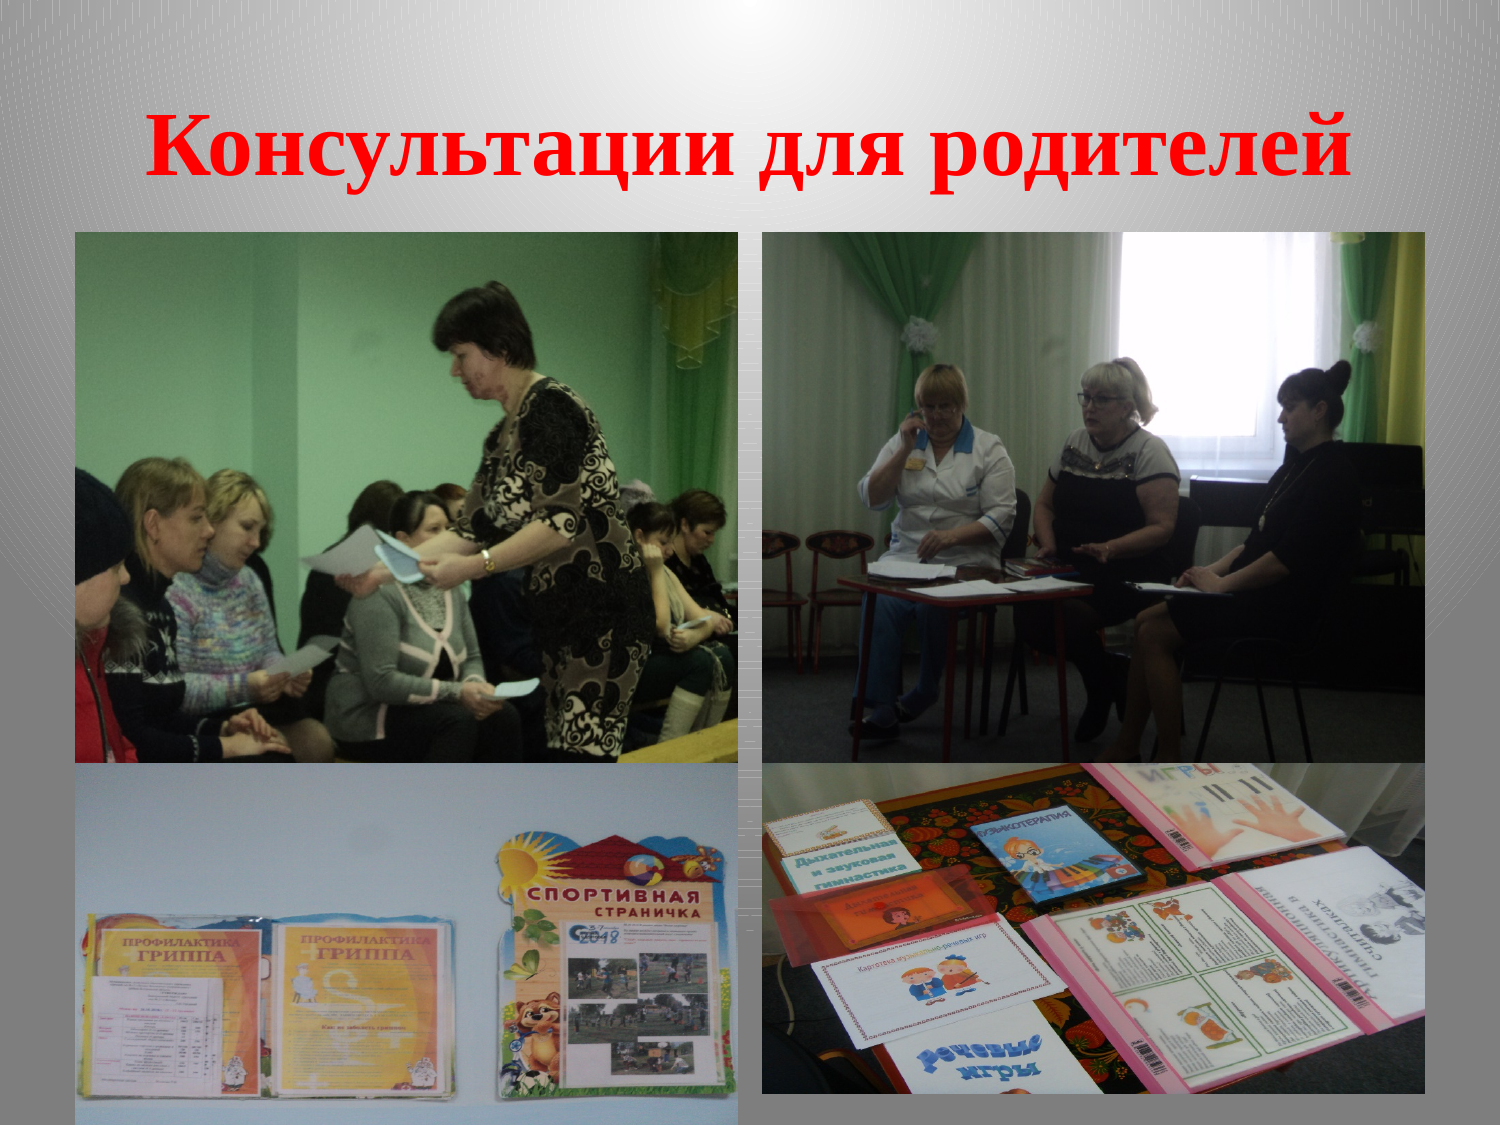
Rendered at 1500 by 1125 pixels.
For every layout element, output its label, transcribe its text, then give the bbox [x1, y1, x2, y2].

picture [762, 763, 1426, 1095]
title Консультации для родителей [75, 45, 1425, 233]
picture [74, 763, 738, 1125]
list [762, 232, 1426, 763]
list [74, 232, 738, 763]
